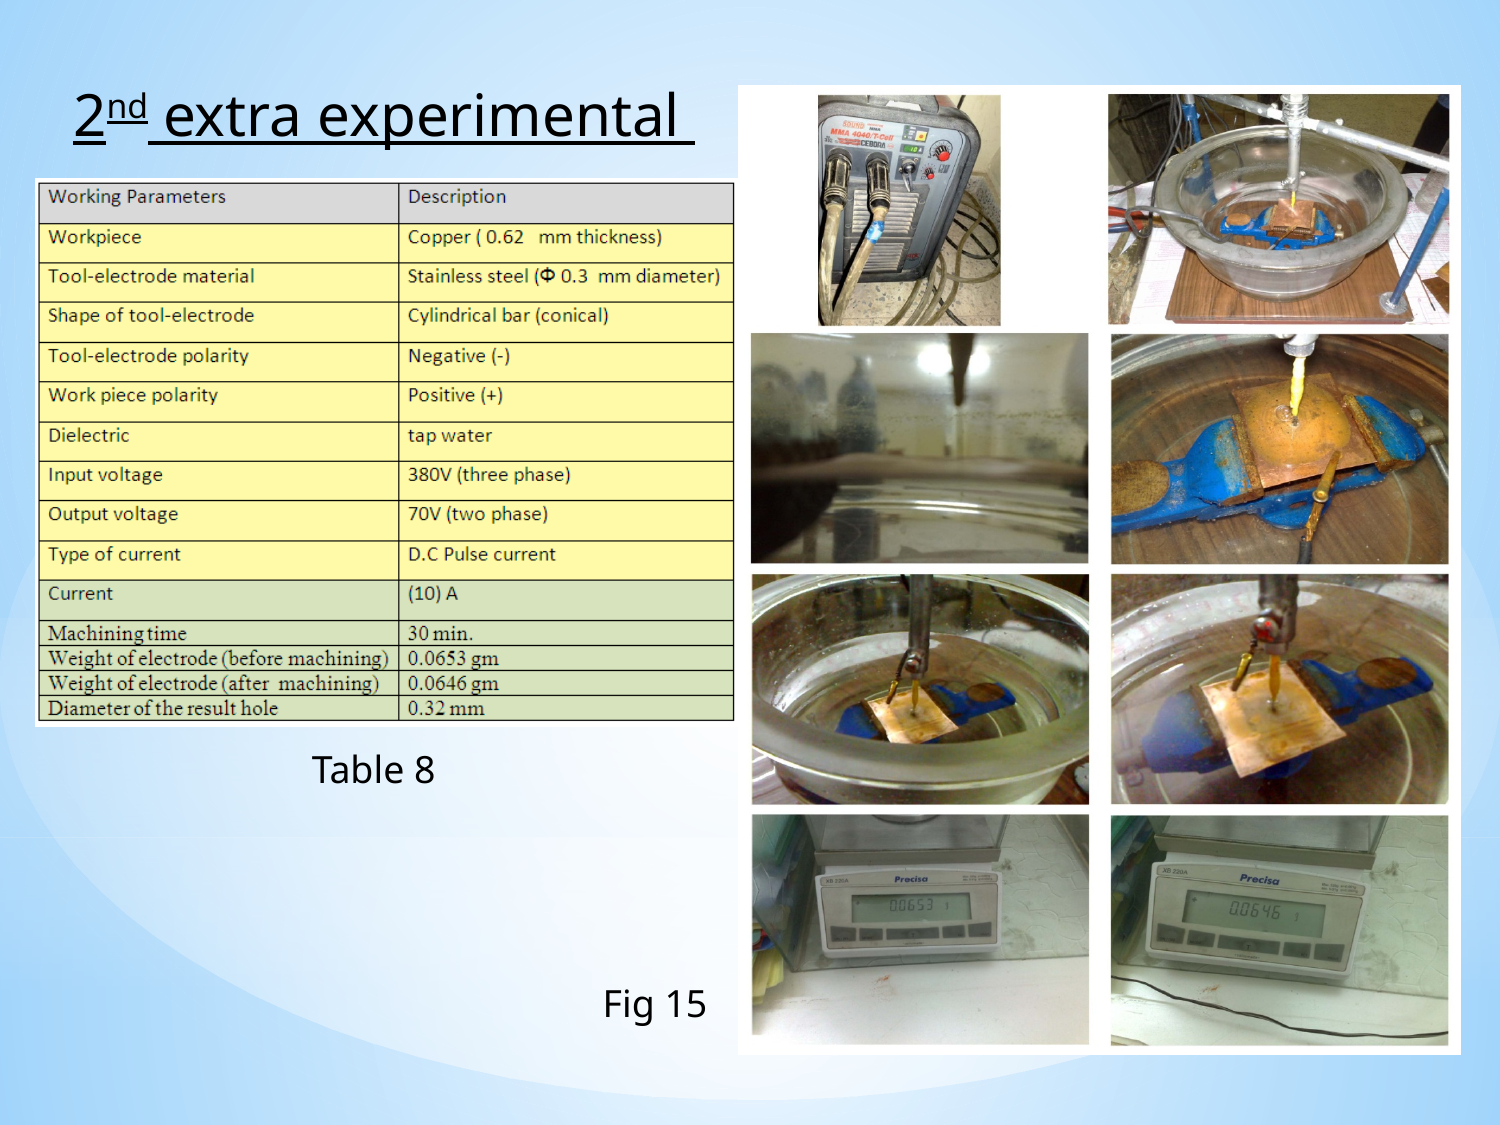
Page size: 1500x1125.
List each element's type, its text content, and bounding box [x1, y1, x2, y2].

picture [34, 85, 1461, 1055]
text_box Fig 15 [574, 972, 731, 1033]
text_box Table 8 [199, 738, 549, 798]
text_box 2nd extra experimental [58, 70, 715, 156]
